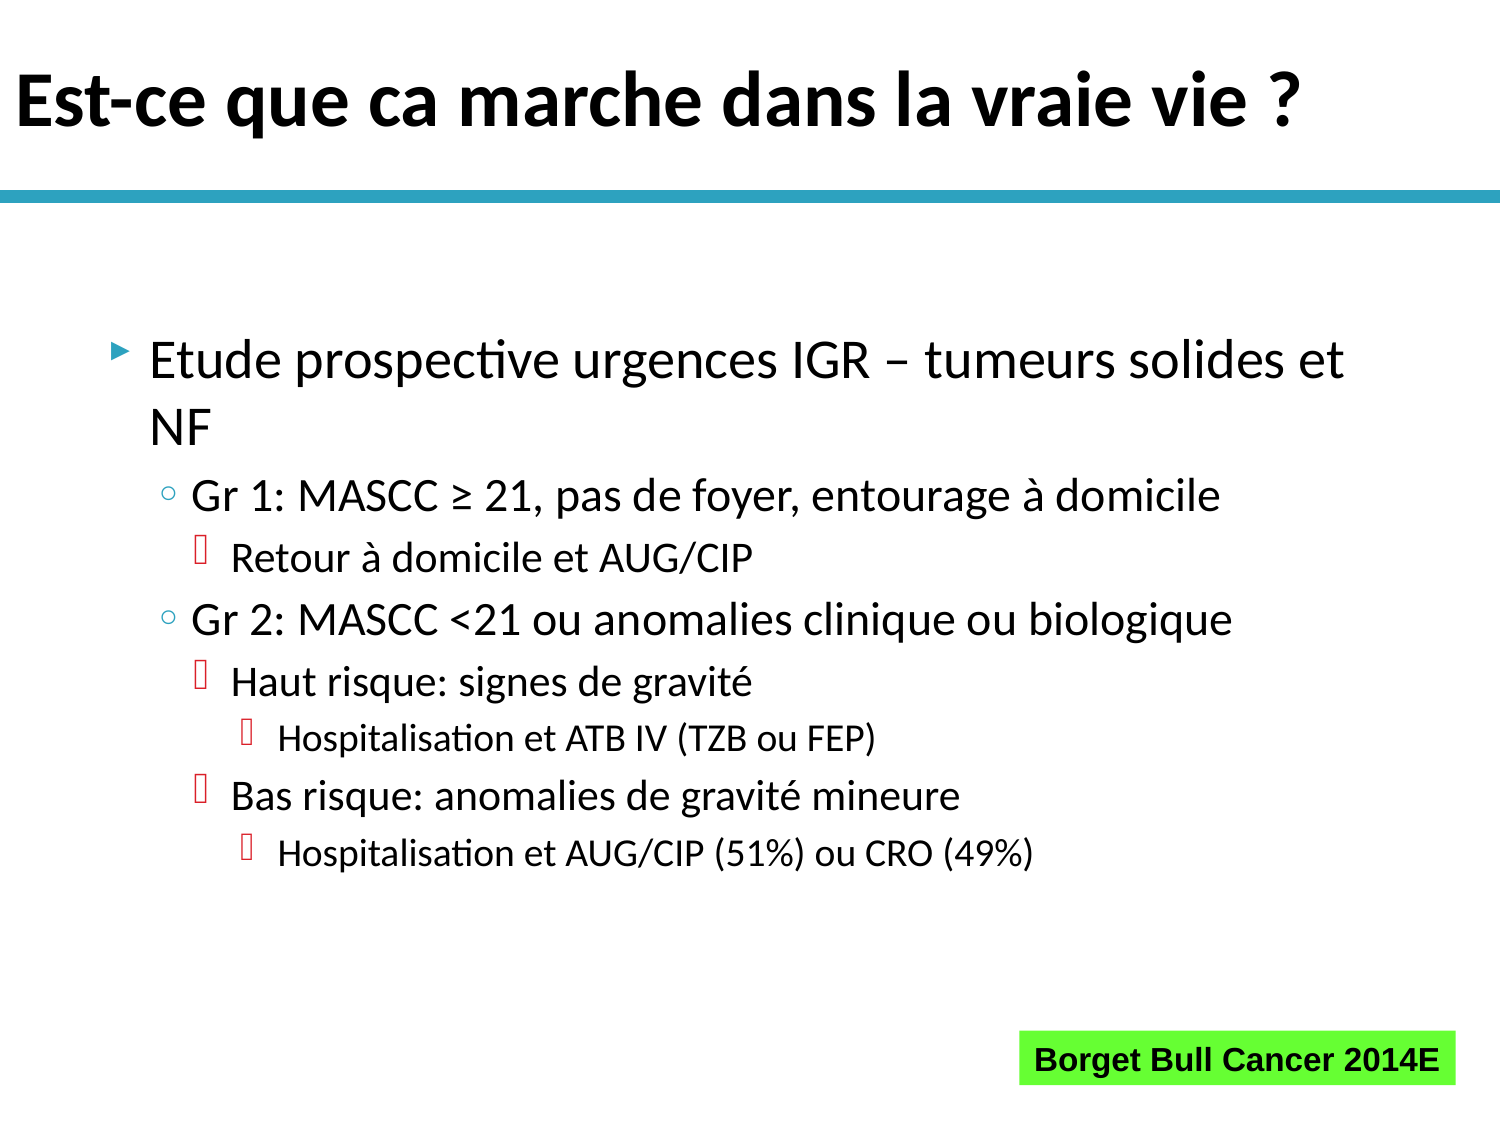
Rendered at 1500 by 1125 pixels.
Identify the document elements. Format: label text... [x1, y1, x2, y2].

list Etude prospective urgences IGR – tumeurs solides et NF Gr 1: MASCC ≥ 21, pas de foyer, entourage à domicile Retour à domicile et AUG/CIP Gr 2: MASCC <21 ou anomalies clinique ou biologique Haut risque: signes de gravité Hospitalisation et ATB IV (TZB ou FEP) Bas risque: anomalies de gravité mineure Hospitalisation et AUG/CIP (51%) ou CRO (49%) [74, 314, 1426, 986]
title Est-ce que ca marche dans la vraie vie ? [0, 0, 1500, 189]
text_box Borget Bull Cancer 2014E [1019, 1030, 1456, 1086]
